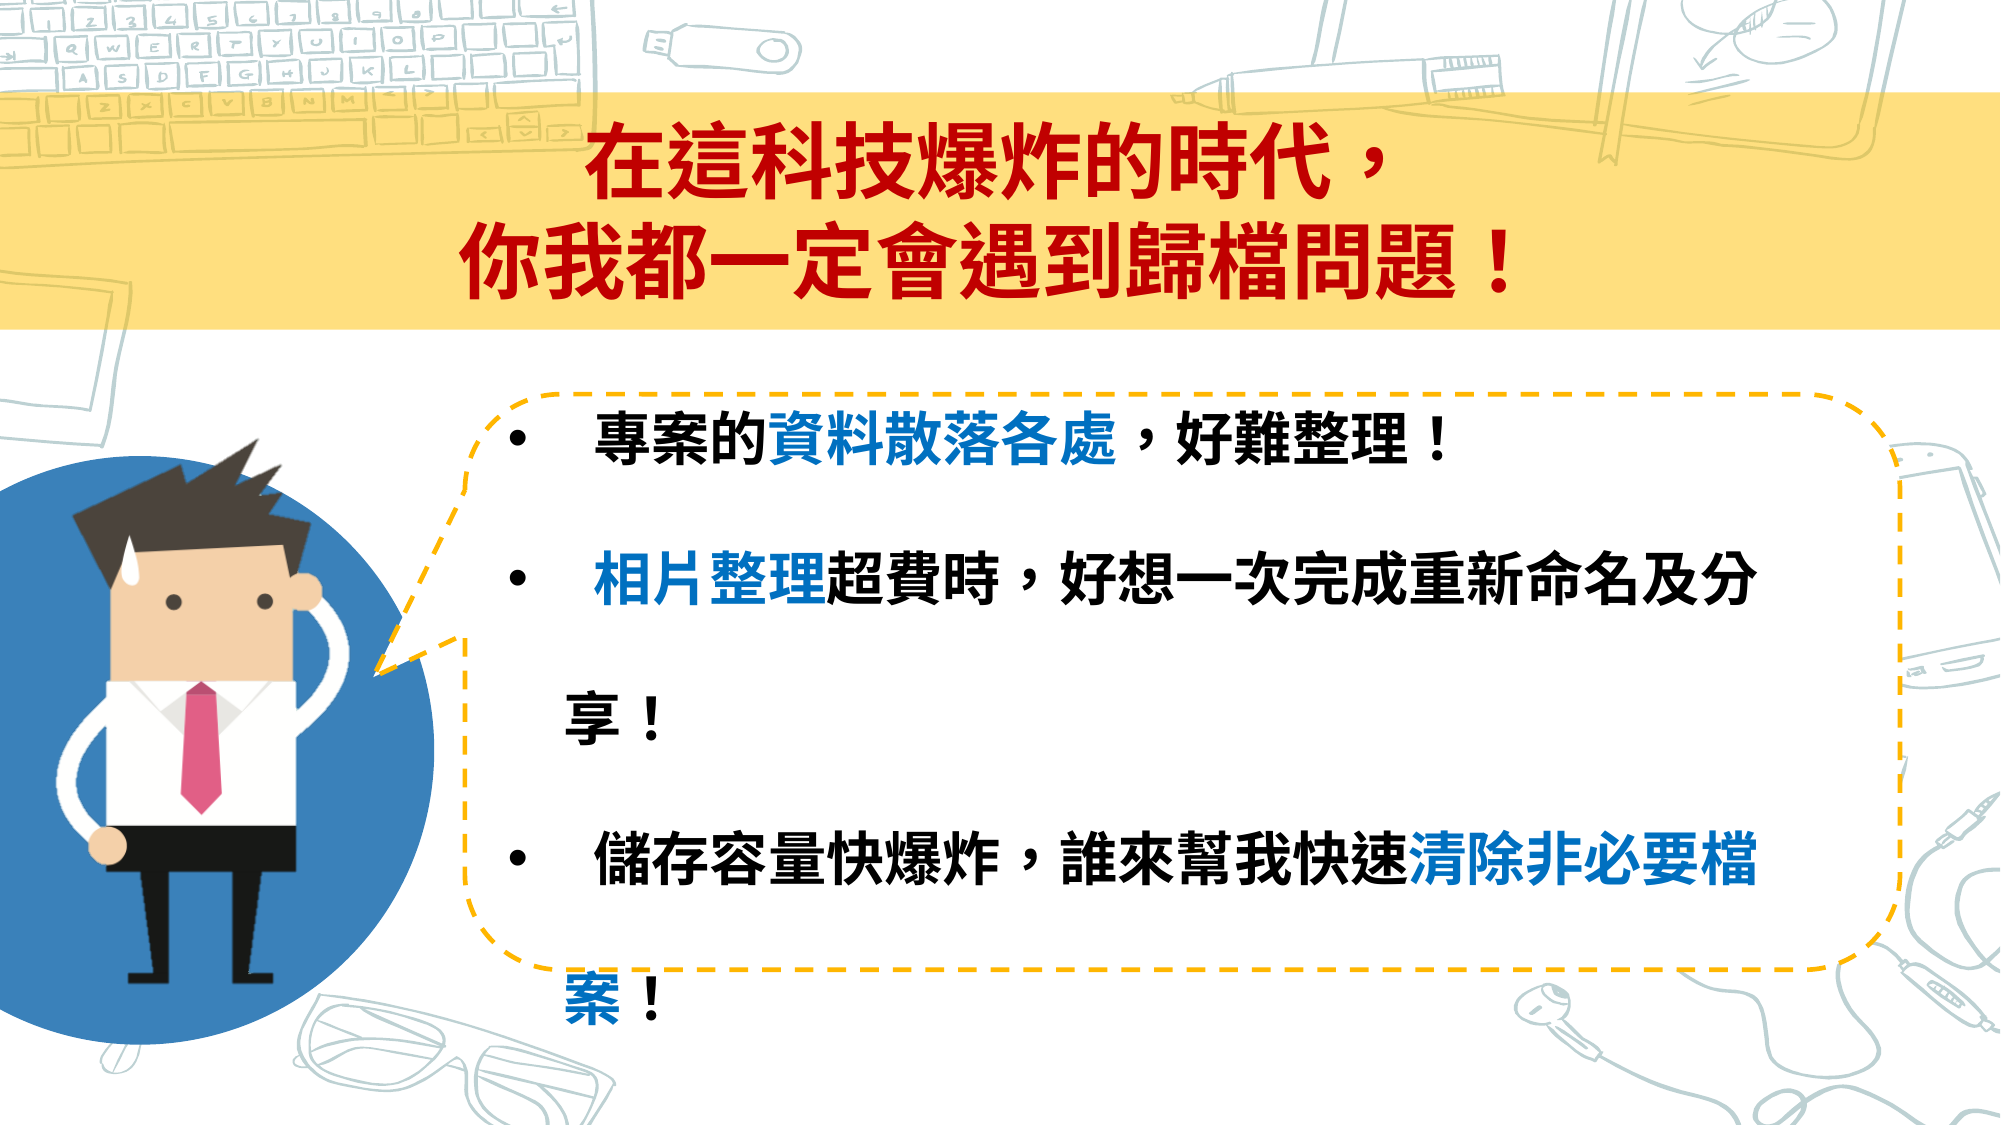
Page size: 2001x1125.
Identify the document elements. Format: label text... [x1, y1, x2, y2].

title 在這科技爆炸的時代， 你我都一定會遇到歸檔問題！ [0, 93, 2000, 325]
picture [4, 426, 462, 1042]
text_box [0, 325, 2000, 332]
text_box 專案的資料散落各處，好難整理！ 相片整理超費時，好想一次完成重新命名及分享！ 儲存容量快爆炸，誰來幫我快速清除非必要檔案！ [467, 392, 1903, 972]
